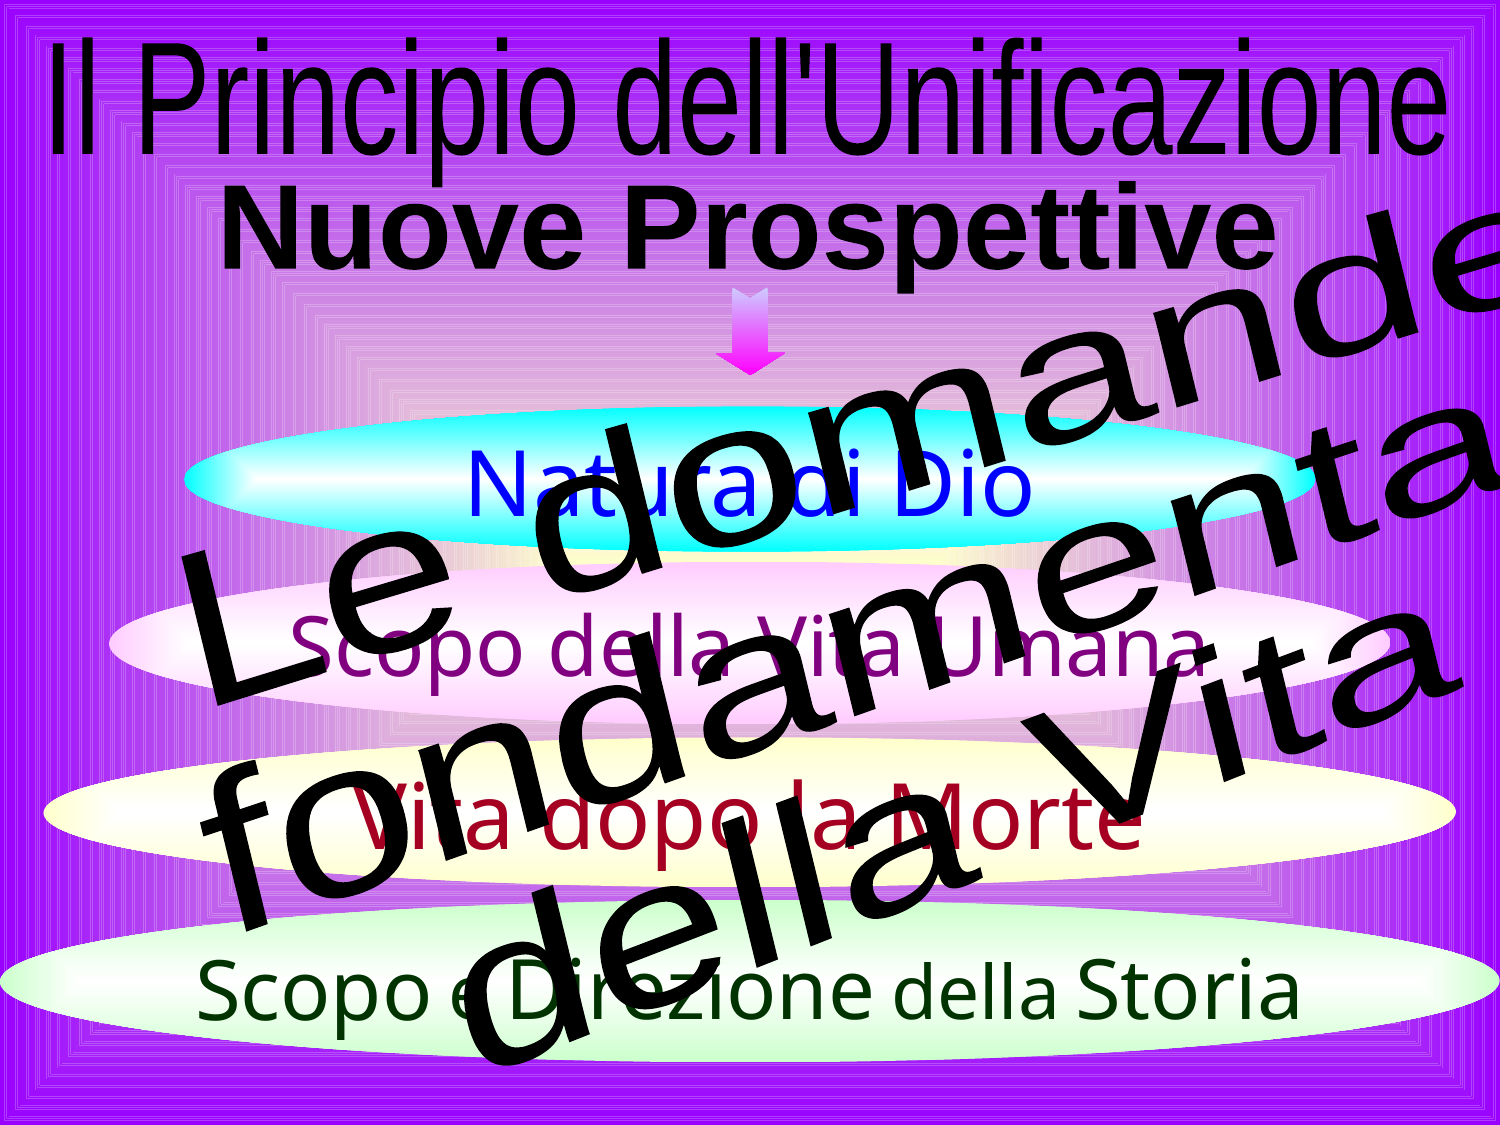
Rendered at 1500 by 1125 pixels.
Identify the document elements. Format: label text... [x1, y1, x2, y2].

text_box Natura di Dio [184, 406, 1315, 552]
text_box Vita dopo la Morte [43, 737, 1456, 888]
text_box [715, 287, 786, 376]
text_box Scopo e Direzione della Storia [0, 899, 1500, 1063]
text_box Scopo della Vita Umana [109, 561, 1391, 725]
